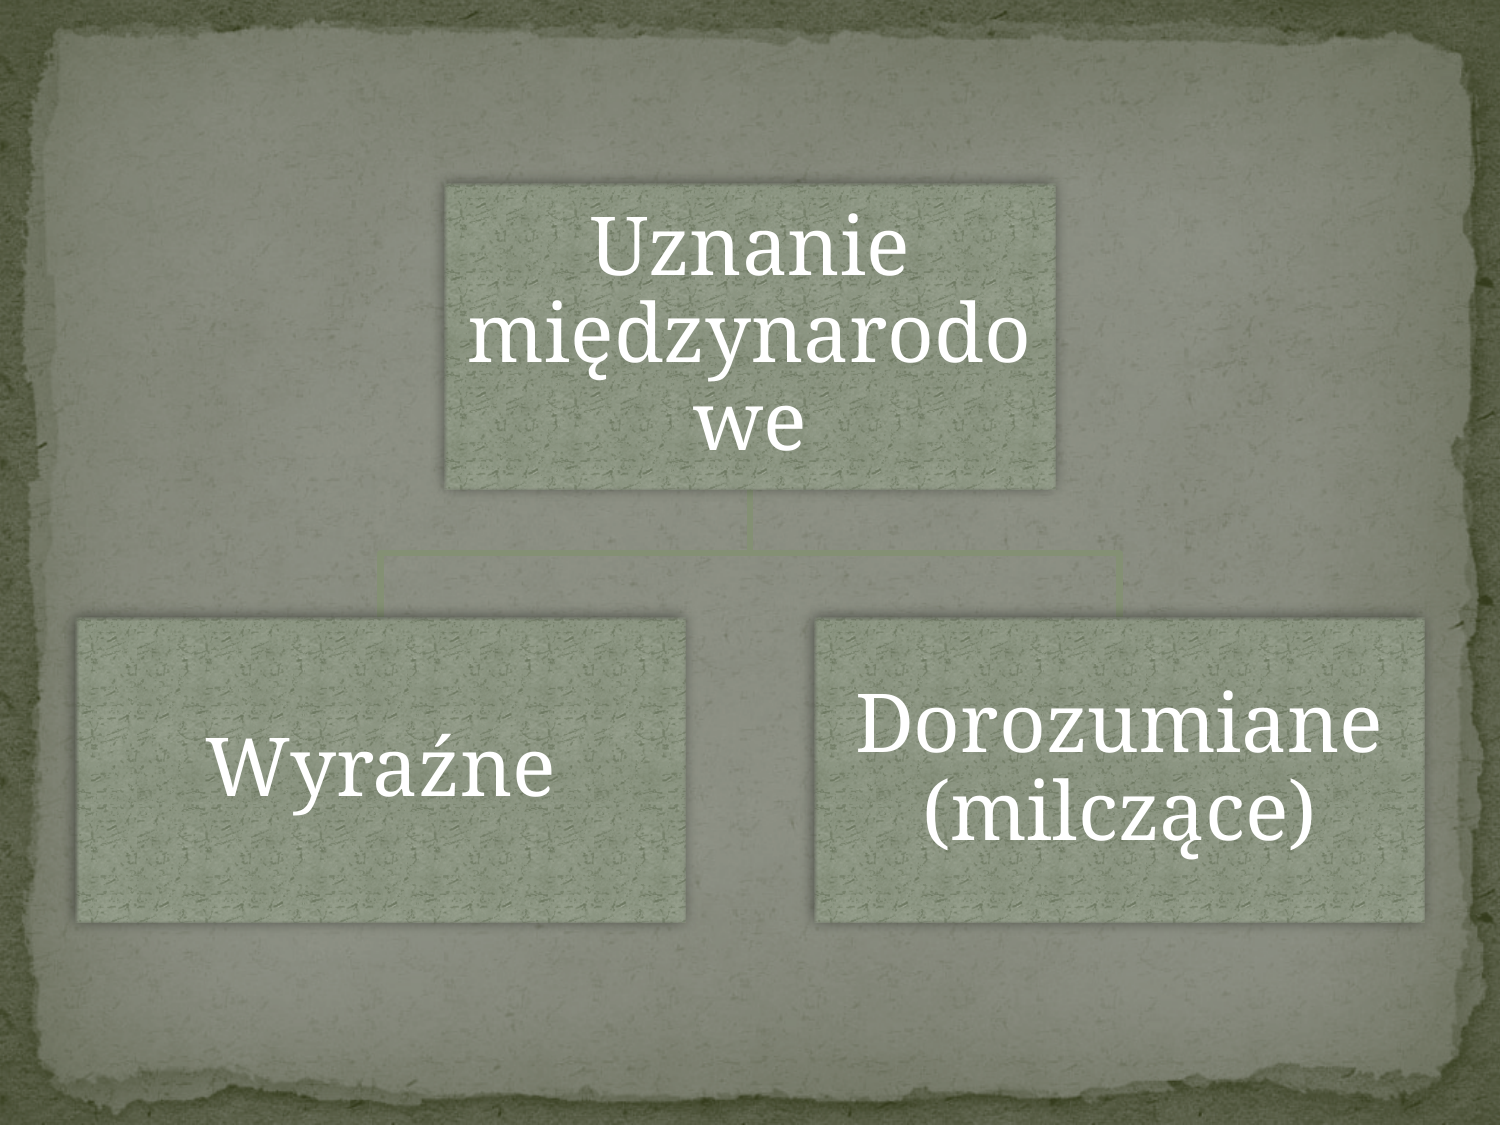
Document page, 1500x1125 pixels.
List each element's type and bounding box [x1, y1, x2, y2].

list [78, 105, 1423, 1001]
